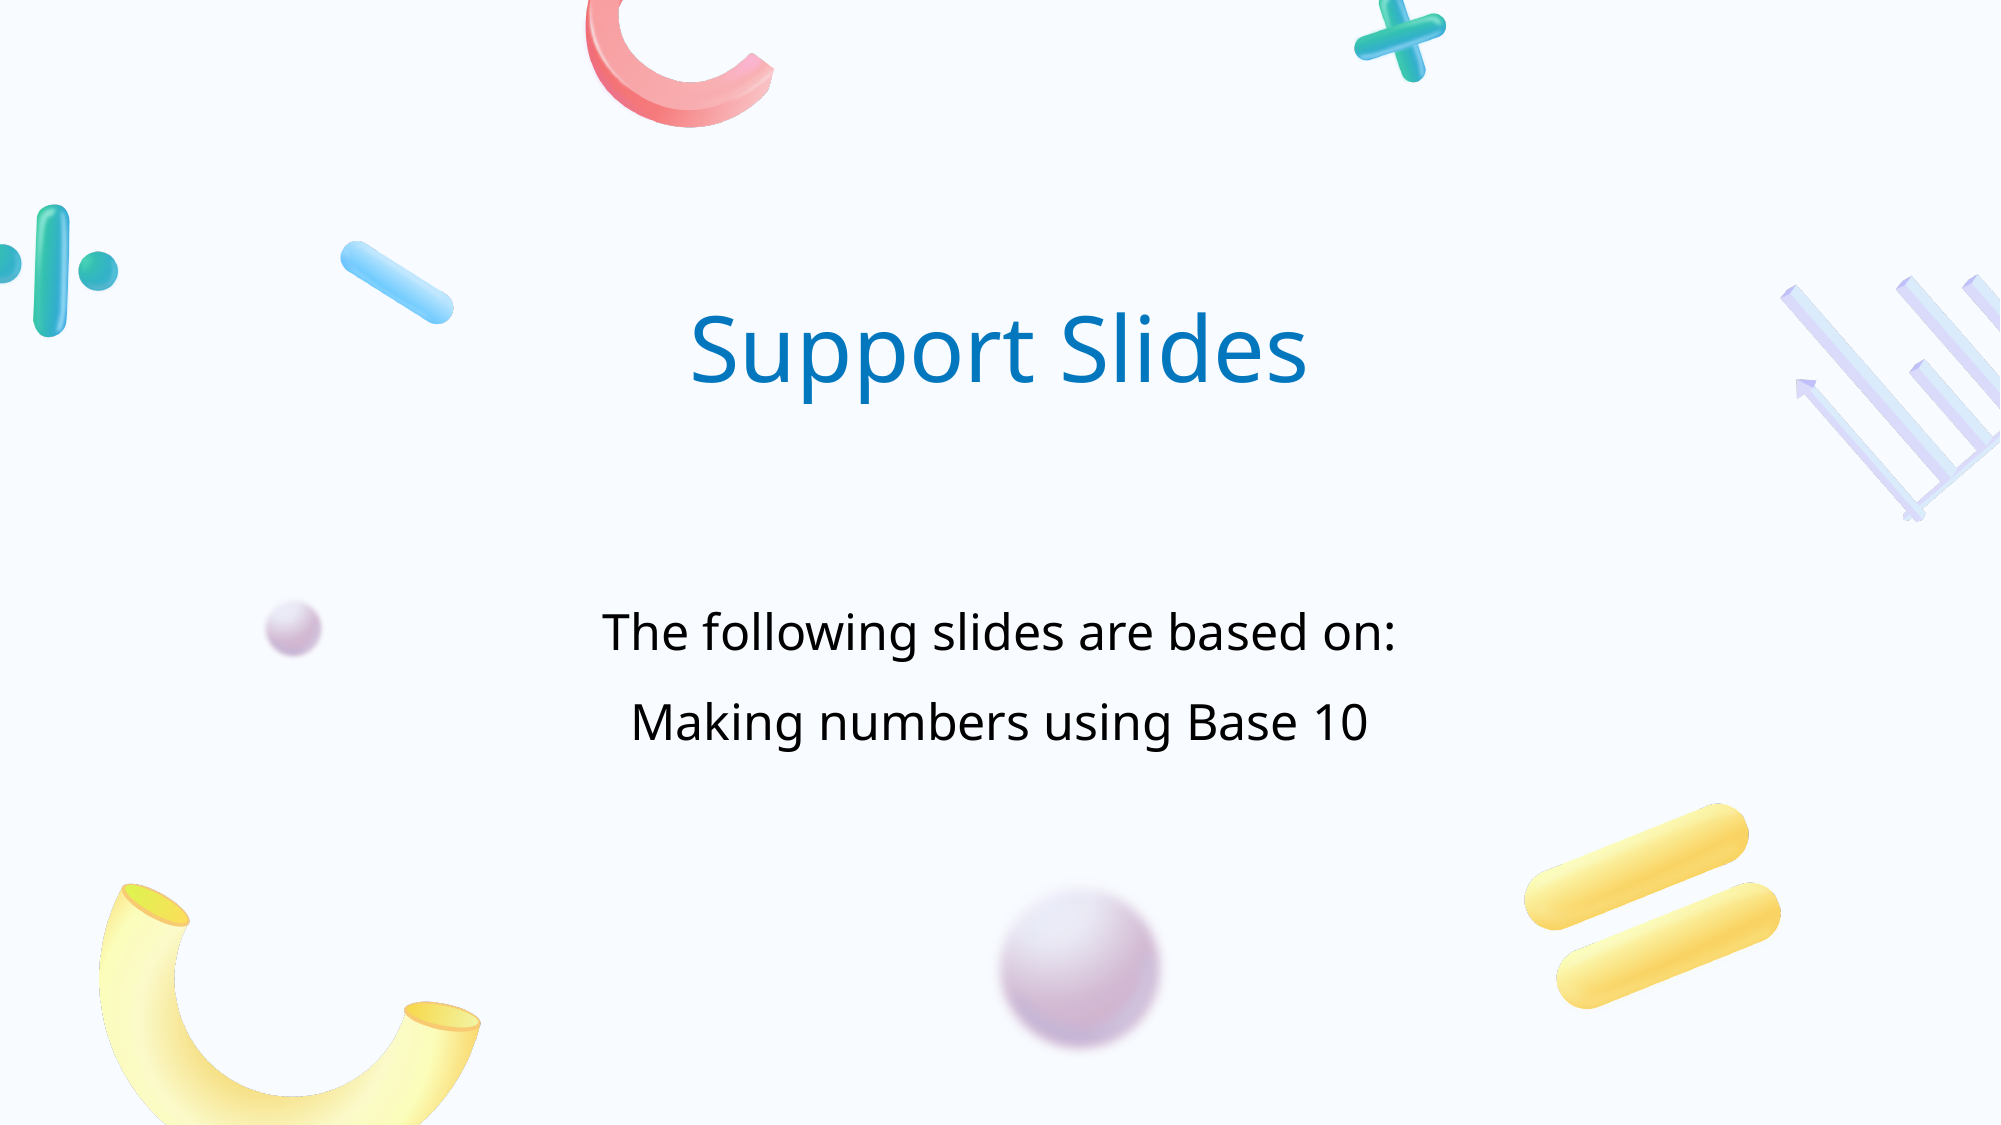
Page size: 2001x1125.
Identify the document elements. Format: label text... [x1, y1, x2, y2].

title The following slides are based on: Making numbers using Base 10 [137, 562, 1863, 780]
picture [0, 0, 2000, 1125]
